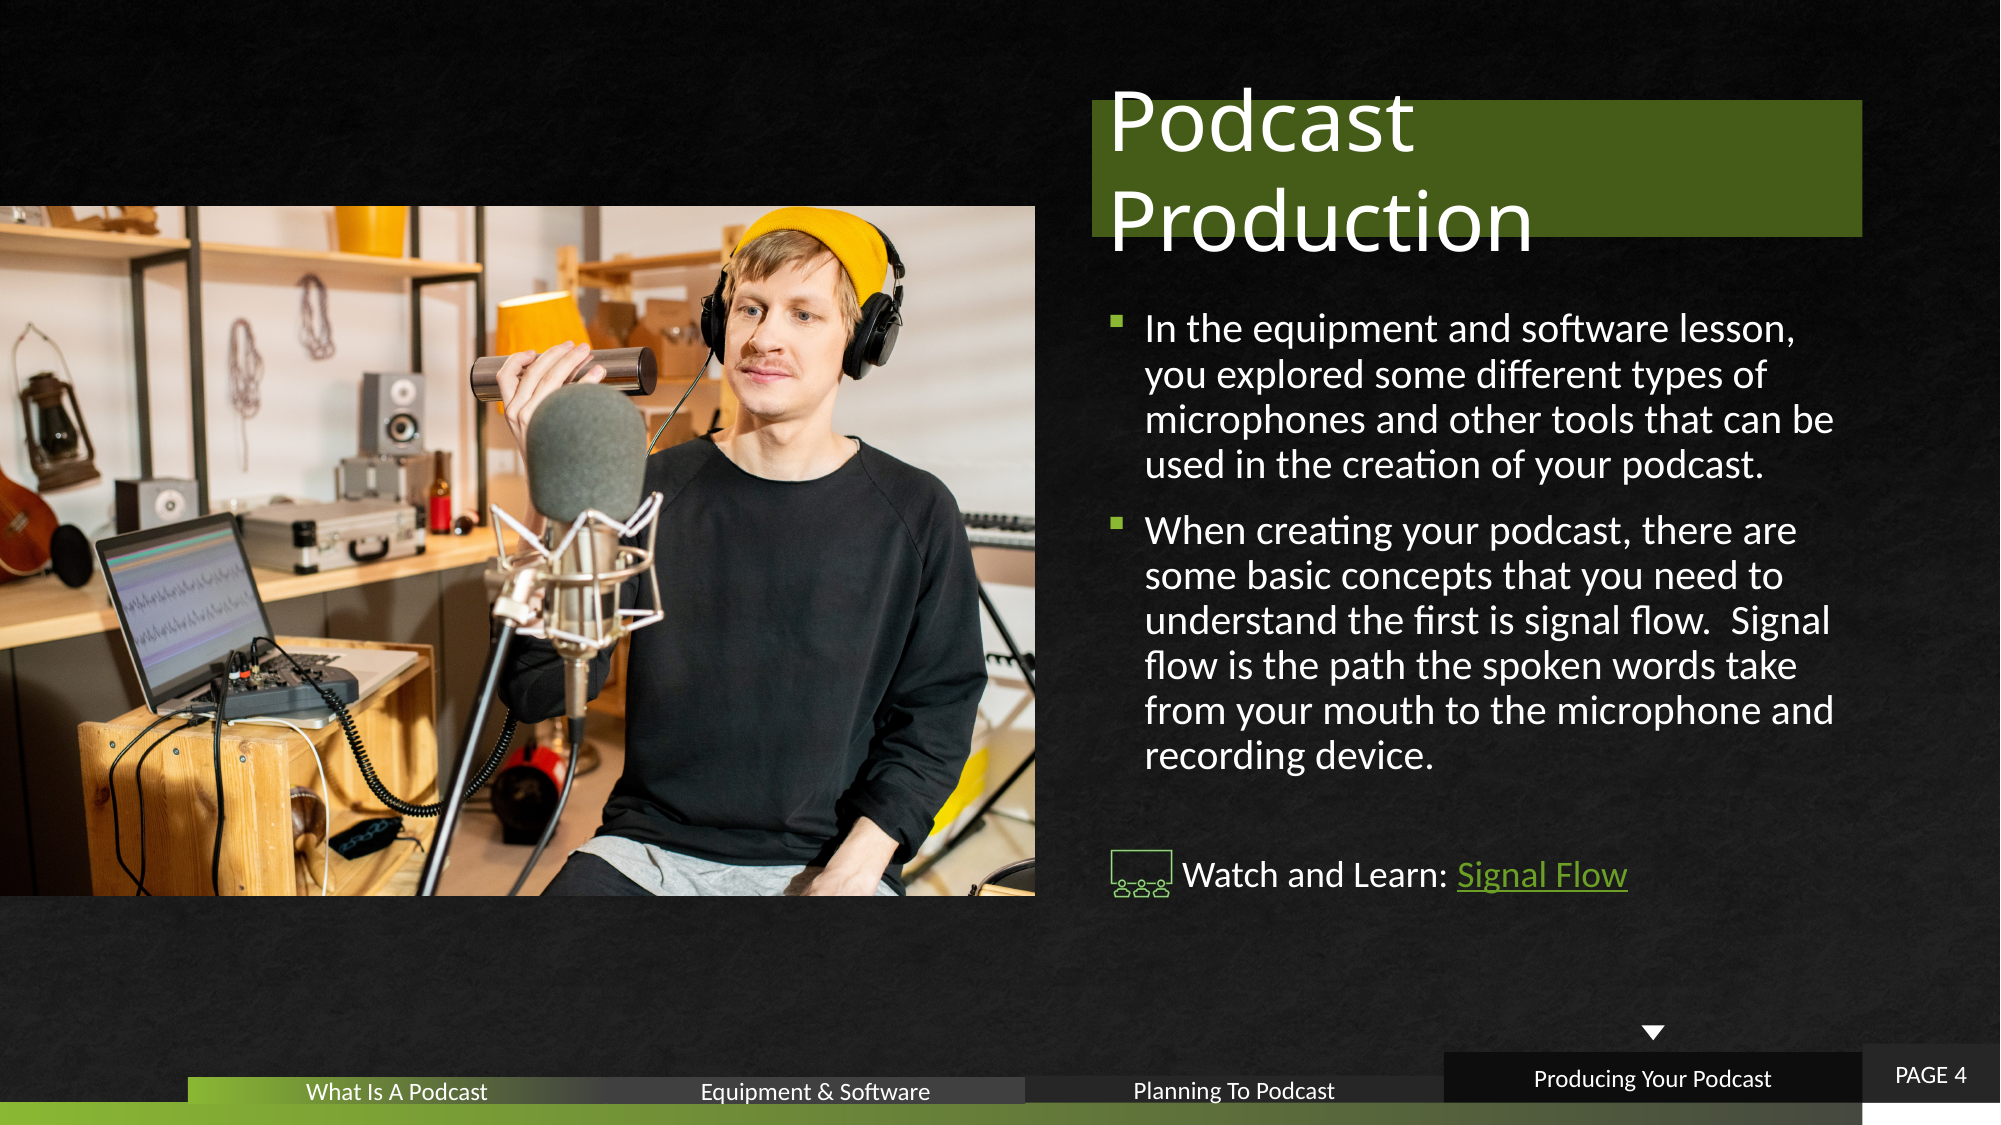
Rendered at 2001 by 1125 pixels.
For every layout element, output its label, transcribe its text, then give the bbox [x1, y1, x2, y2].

picture [0, 0, 2000, 1103]
title Podcast Production [1092, 100, 1863, 237]
text_box [1639, 1024, 1667, 1042]
text_box Producing Your Podcast [1443, 1051, 1863, 1104]
text_box Planning To Podcast [1024, 1075, 1443, 1104]
list In the equipment and software lesson, you explored some different types of microphones and other tools that can be used in the creation of your podcast. When creating your podcast, there are some basic concepts that you need to understand the first is signal flow. Signal flow is the path the spoken words take from your mouth to the microphone and recording device. Watch and Learn: Signal Flow [1092, 299, 1863, 1014]
slide_number PAGE 4 [1862, 1043, 2000, 1103]
